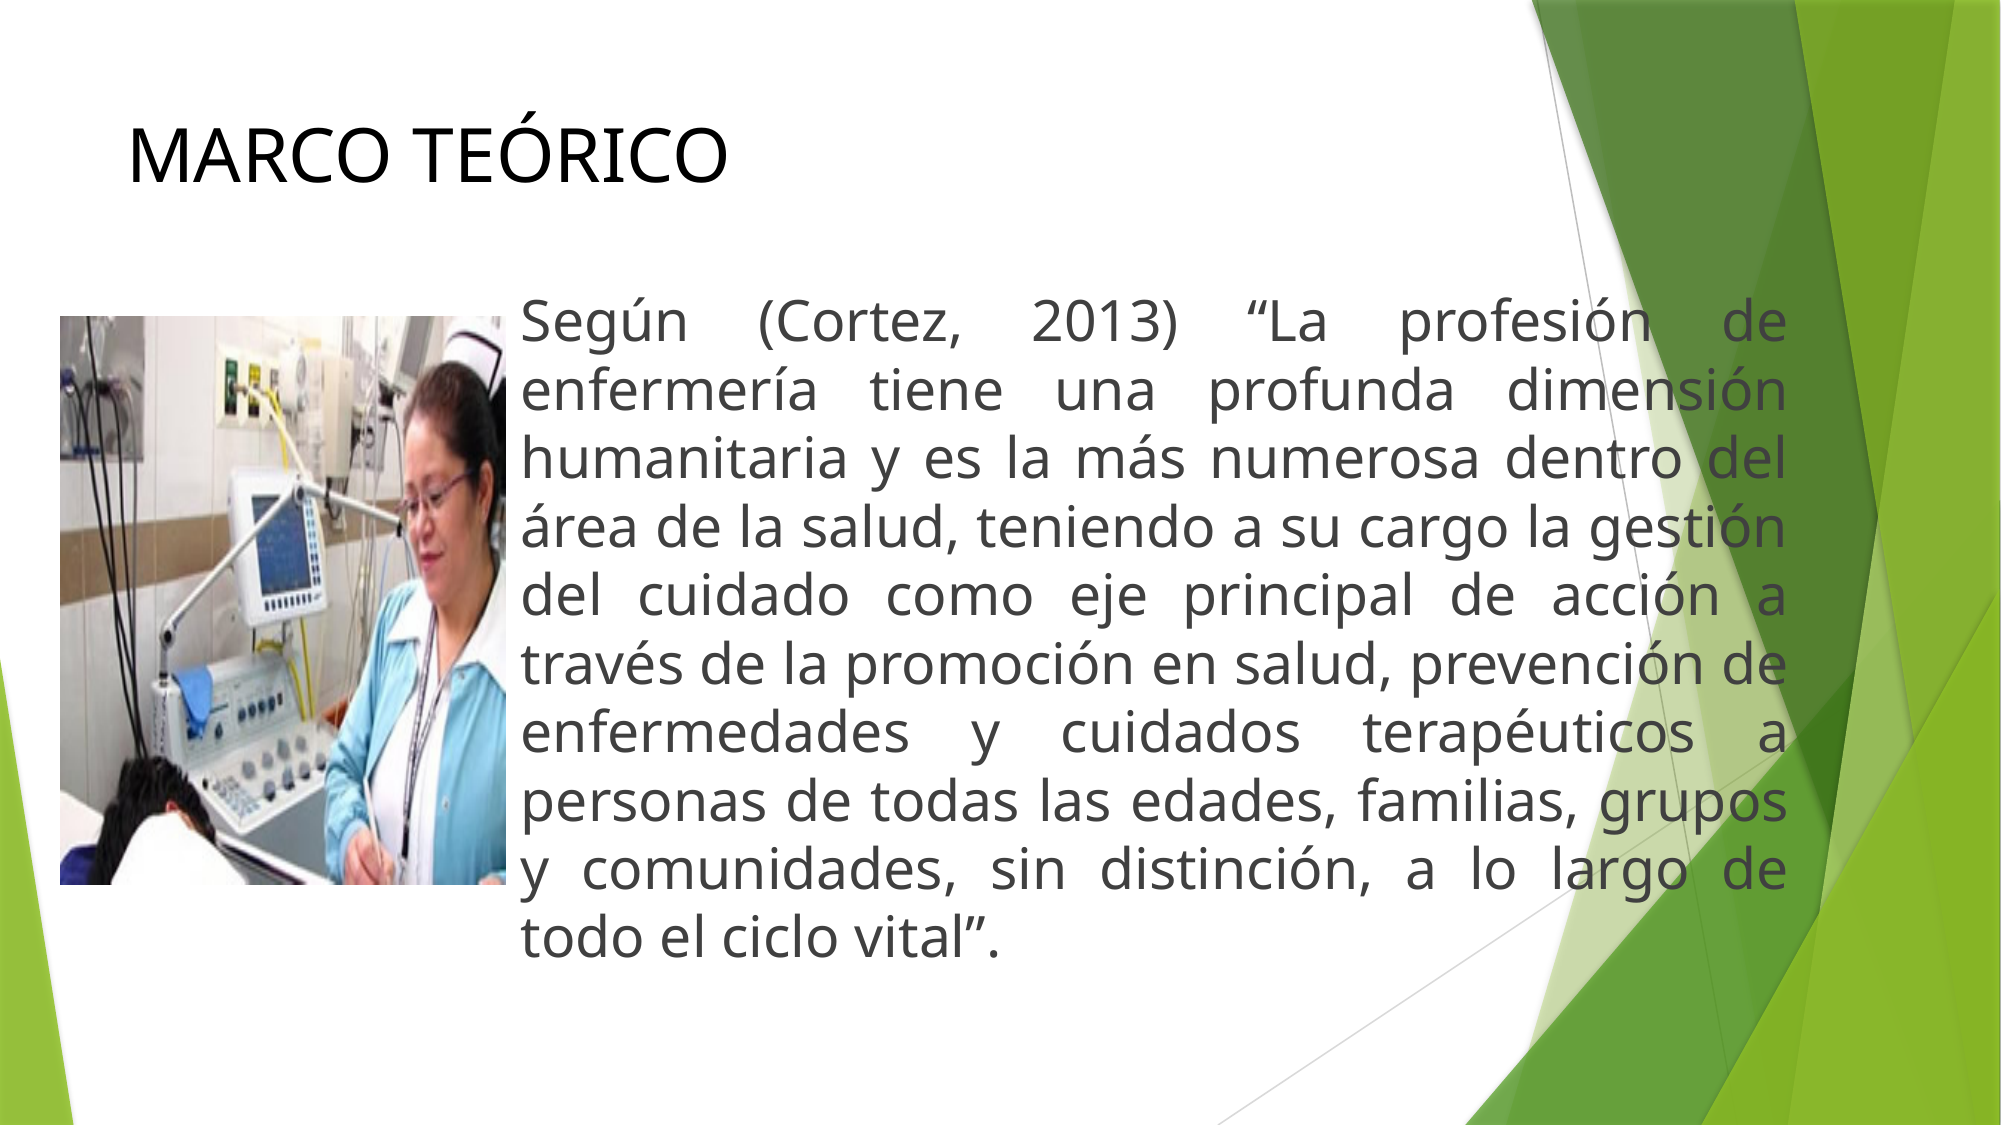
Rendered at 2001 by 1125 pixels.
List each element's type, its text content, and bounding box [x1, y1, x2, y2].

list Según (Cortez, 2013) “La profesión de enfermería tiene una profunda dimensión humanitaria y es la más numerosa dentro del área de la salud, teniendo a su cargo la gestión del cuidado como eje principal de acción a través de la promoción en salud, prevención de enfermedades y cuidados terapéuticos a personas de todas las edades, familias, grupos y comunidades, sin distinción, a lo largo de todo el ciclo vital”. [505, 277, 1805, 981]
title MARCO TEÓRICO [111, 99, 1522, 314]
picture [59, 315, 507, 886]
